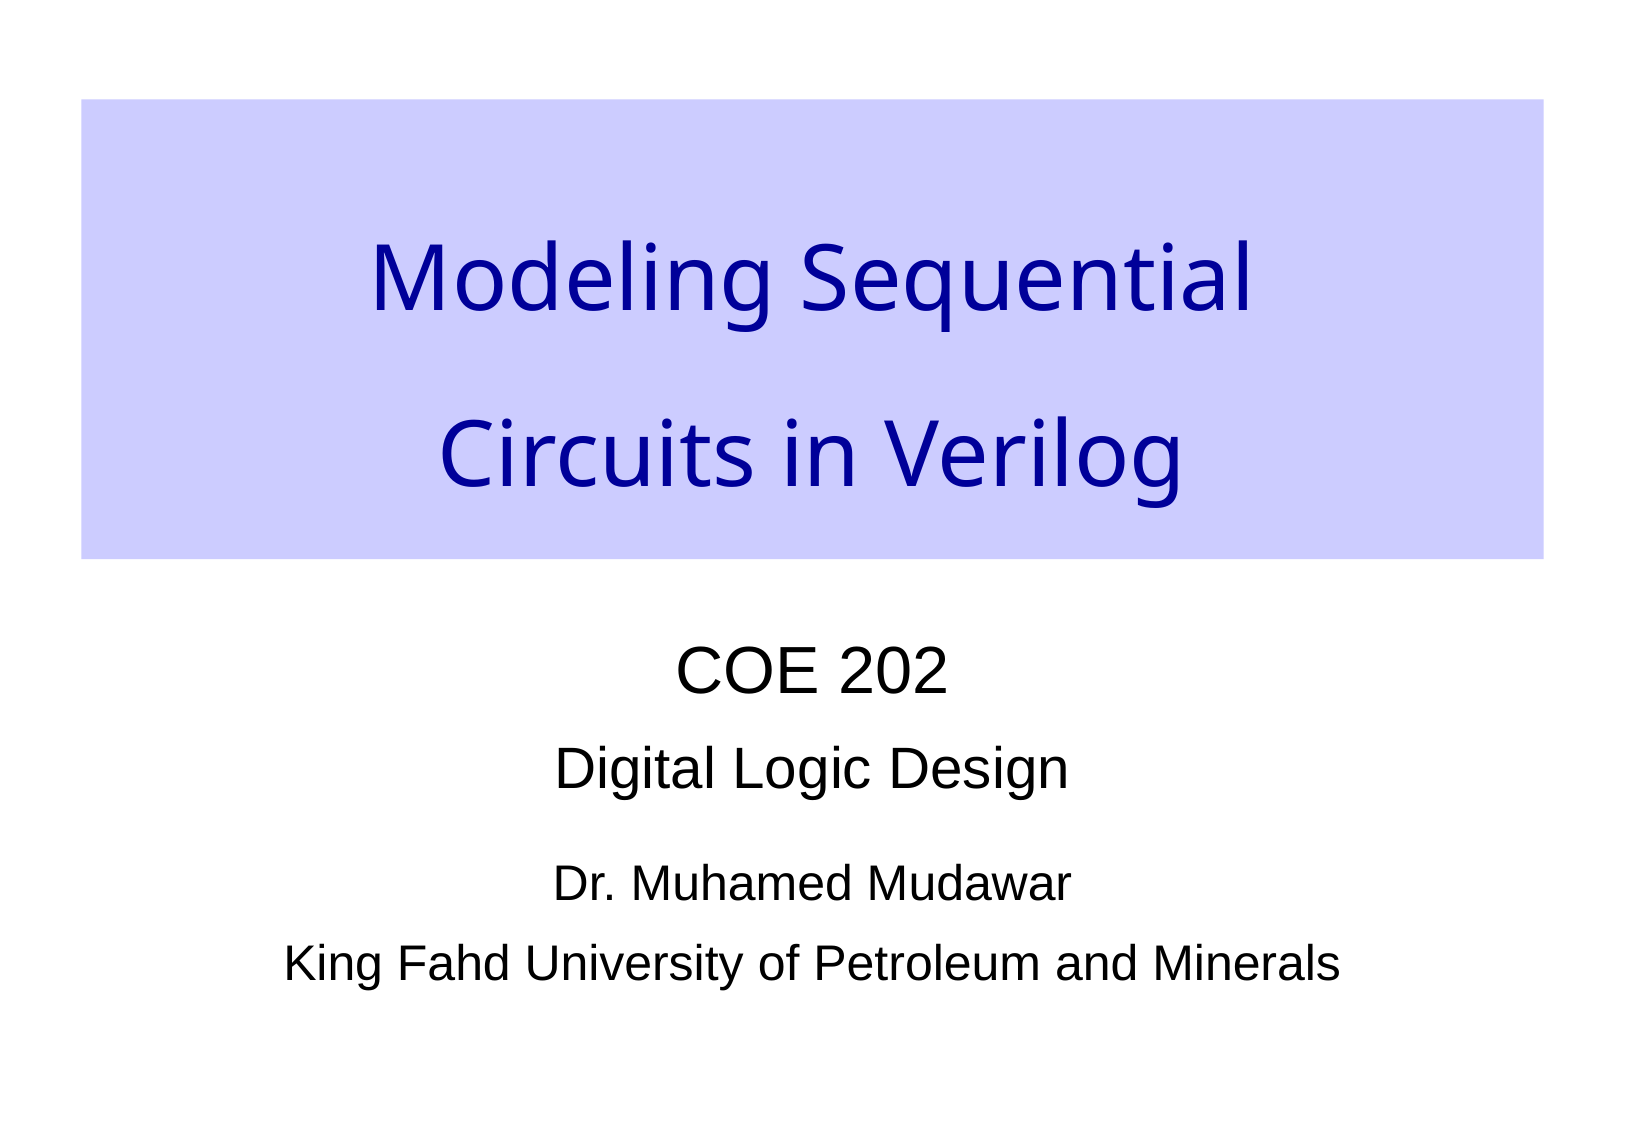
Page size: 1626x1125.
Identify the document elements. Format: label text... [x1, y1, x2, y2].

title Modeling Sequential Circuits in Verilog [81, 99, 1544, 560]
subtitle COE 202 Digital Logic Design Dr. Muhamed Mudawar King Fahd University of Petroleum and Minerals [81, 619, 1544, 1026]
